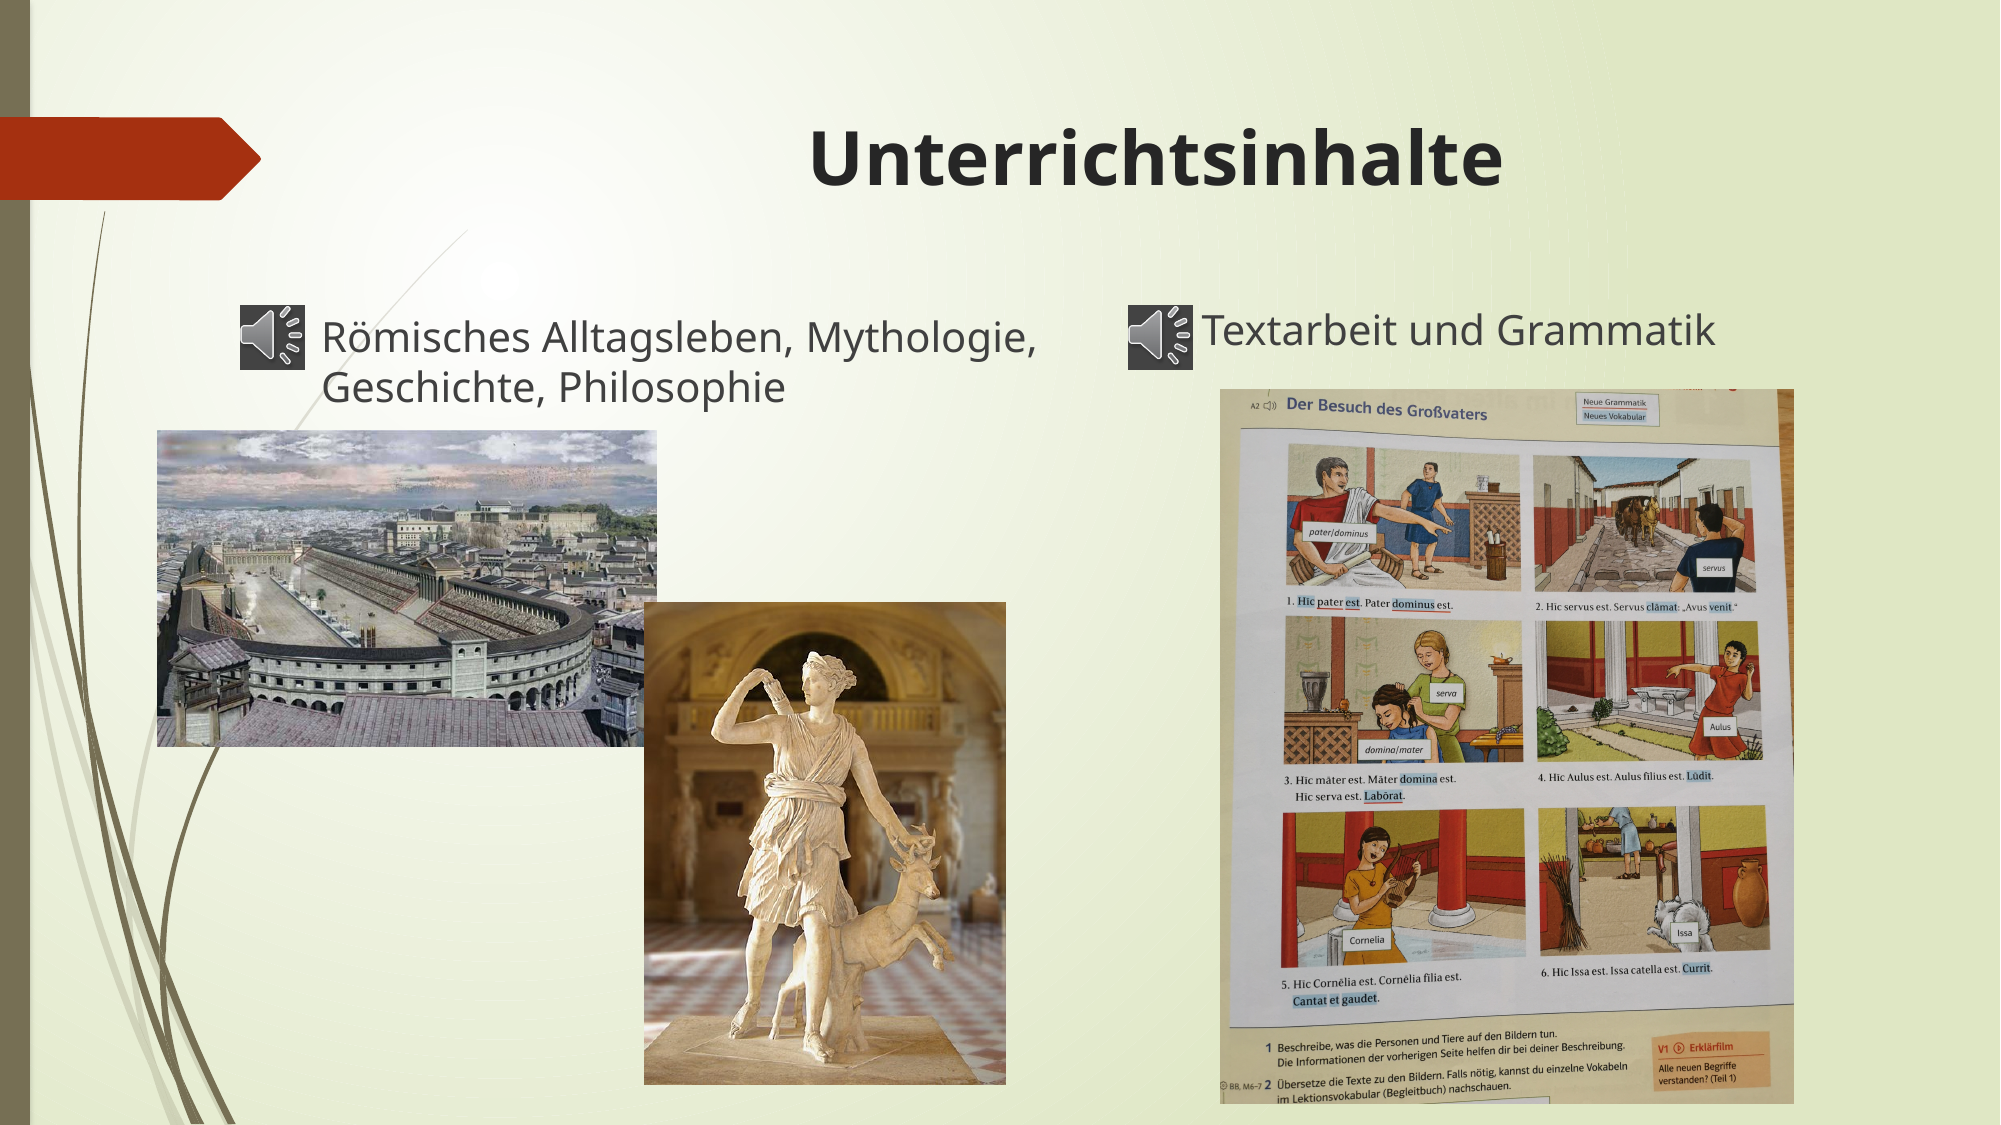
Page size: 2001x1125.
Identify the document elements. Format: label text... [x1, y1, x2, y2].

list Römisches Alltagsleben, Mythologie, Geschichte, Philosophie [306, 323, 1111, 419]
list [1220, 389, 1794, 1104]
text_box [239, 303, 307, 372]
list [157, 429, 657, 747]
picture [643, 602, 1006, 1085]
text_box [1126, 303, 1195, 372]
title Unterrichtsinhalte [425, 102, 1888, 211]
list Textarbeit und Grammatik [1186, 266, 1880, 362]
